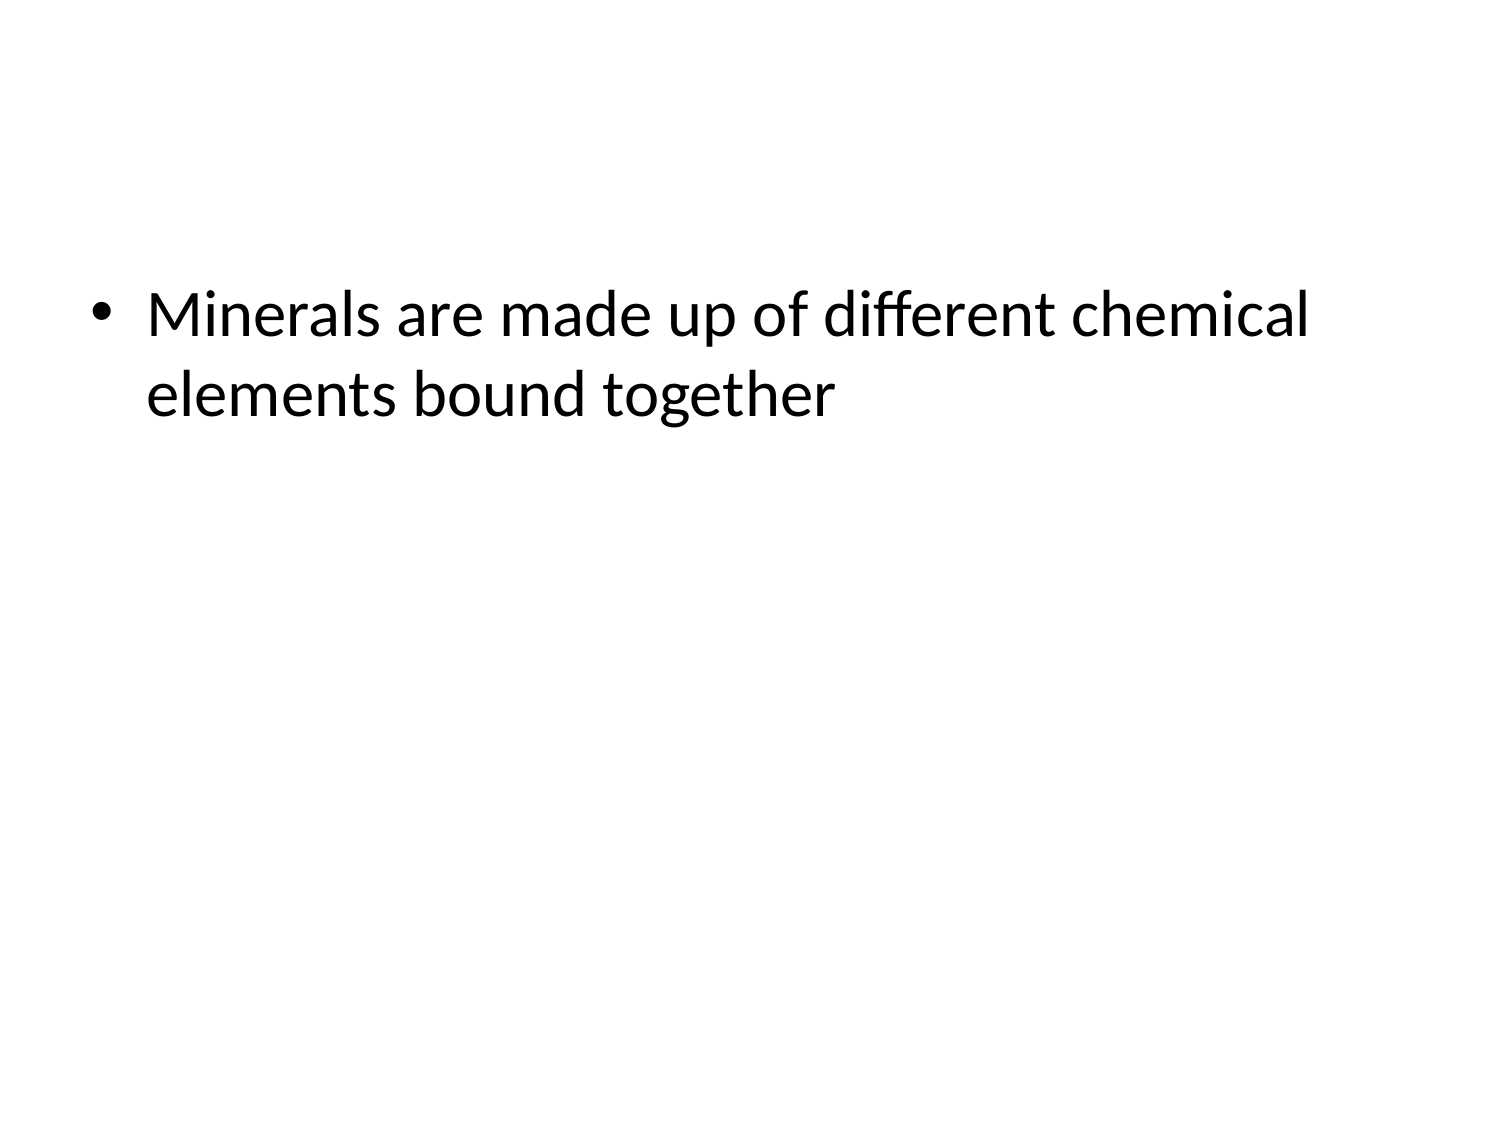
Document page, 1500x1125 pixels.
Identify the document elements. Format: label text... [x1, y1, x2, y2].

list Minerals are made up of different chemical elements bound together [75, 262, 1425, 1005]
